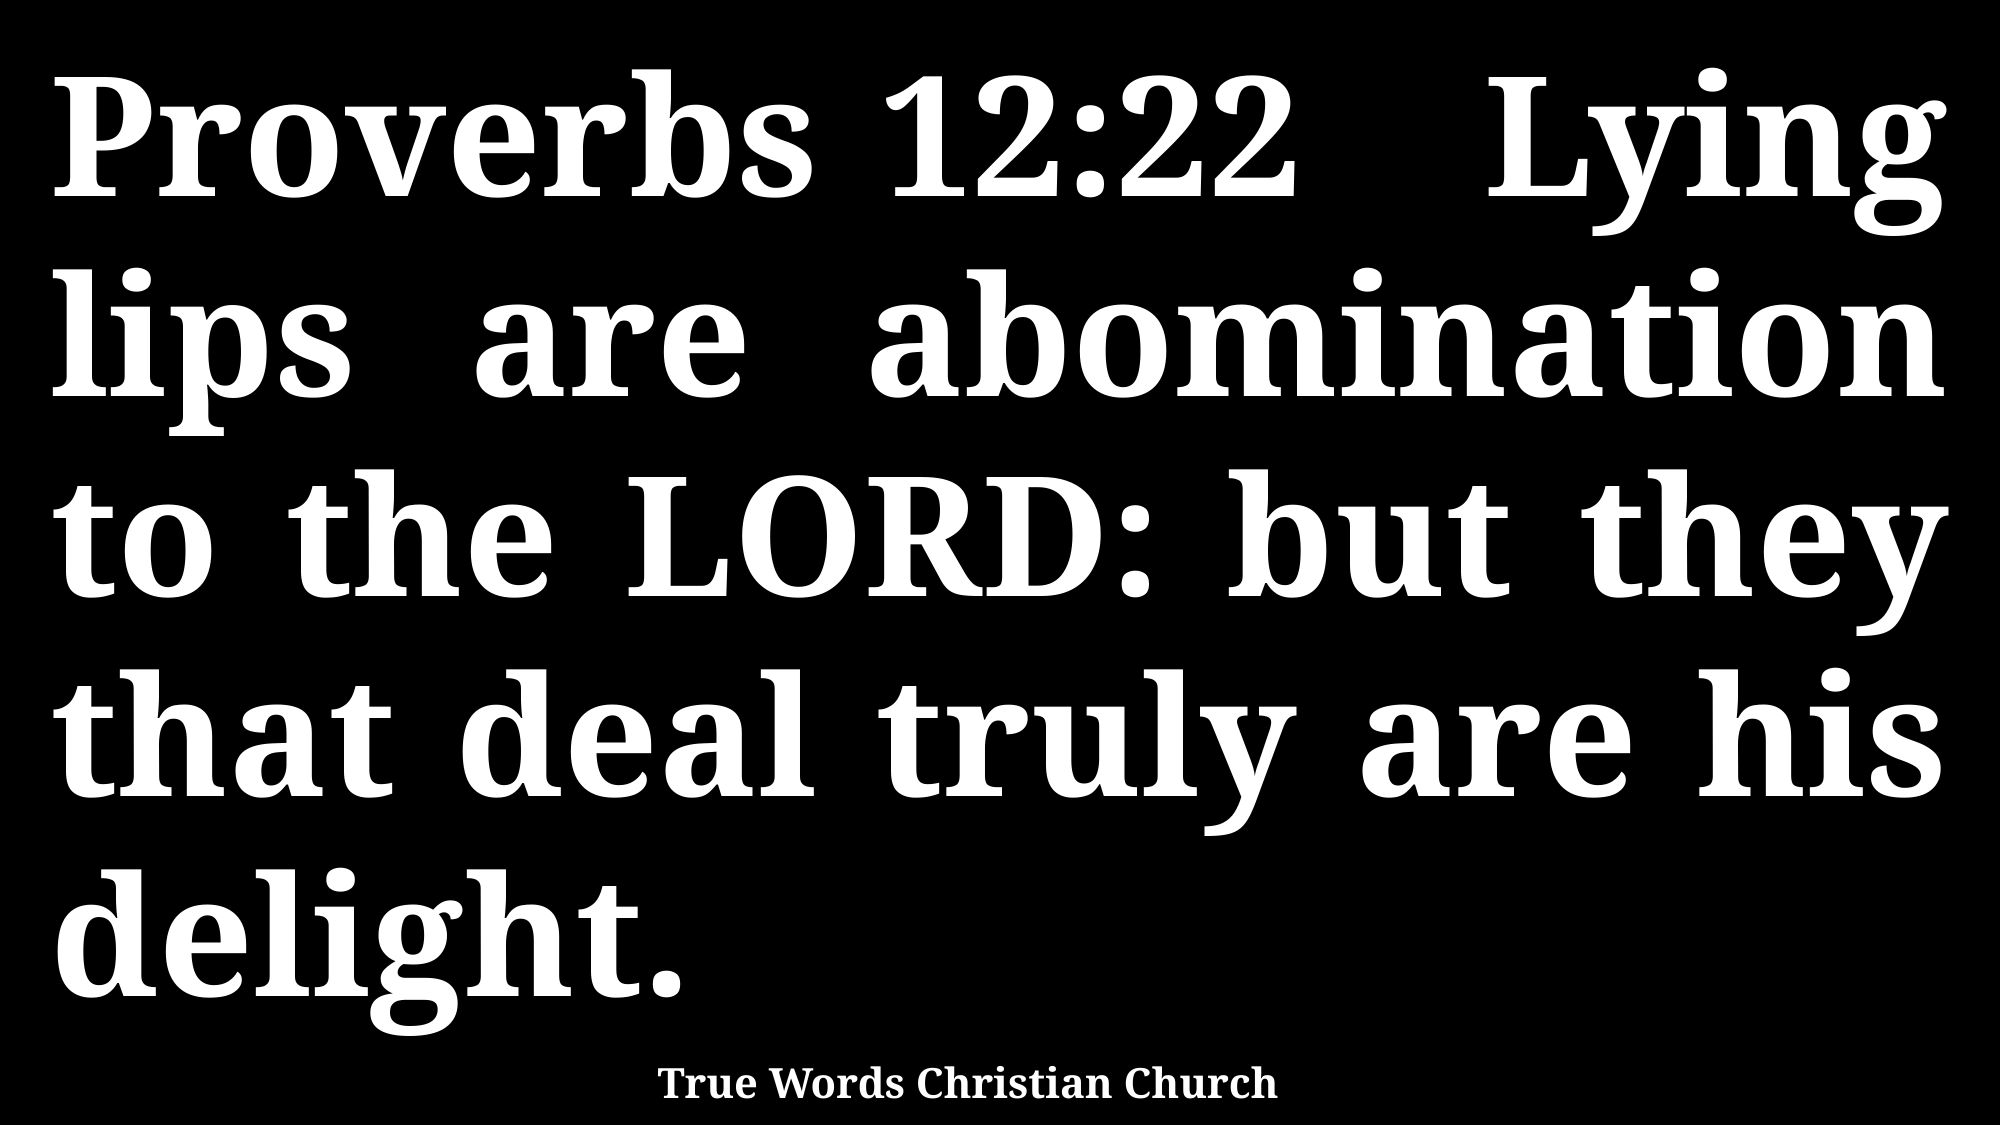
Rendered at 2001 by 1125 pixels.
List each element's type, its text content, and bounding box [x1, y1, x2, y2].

text_box Proverbs 12:22 Lying lips are abomination to the LORD: but they that deal truly are his delight. [35, 22, 1965, 1038]
text_box True Words Christian Church [642, 1049, 1294, 1114]
